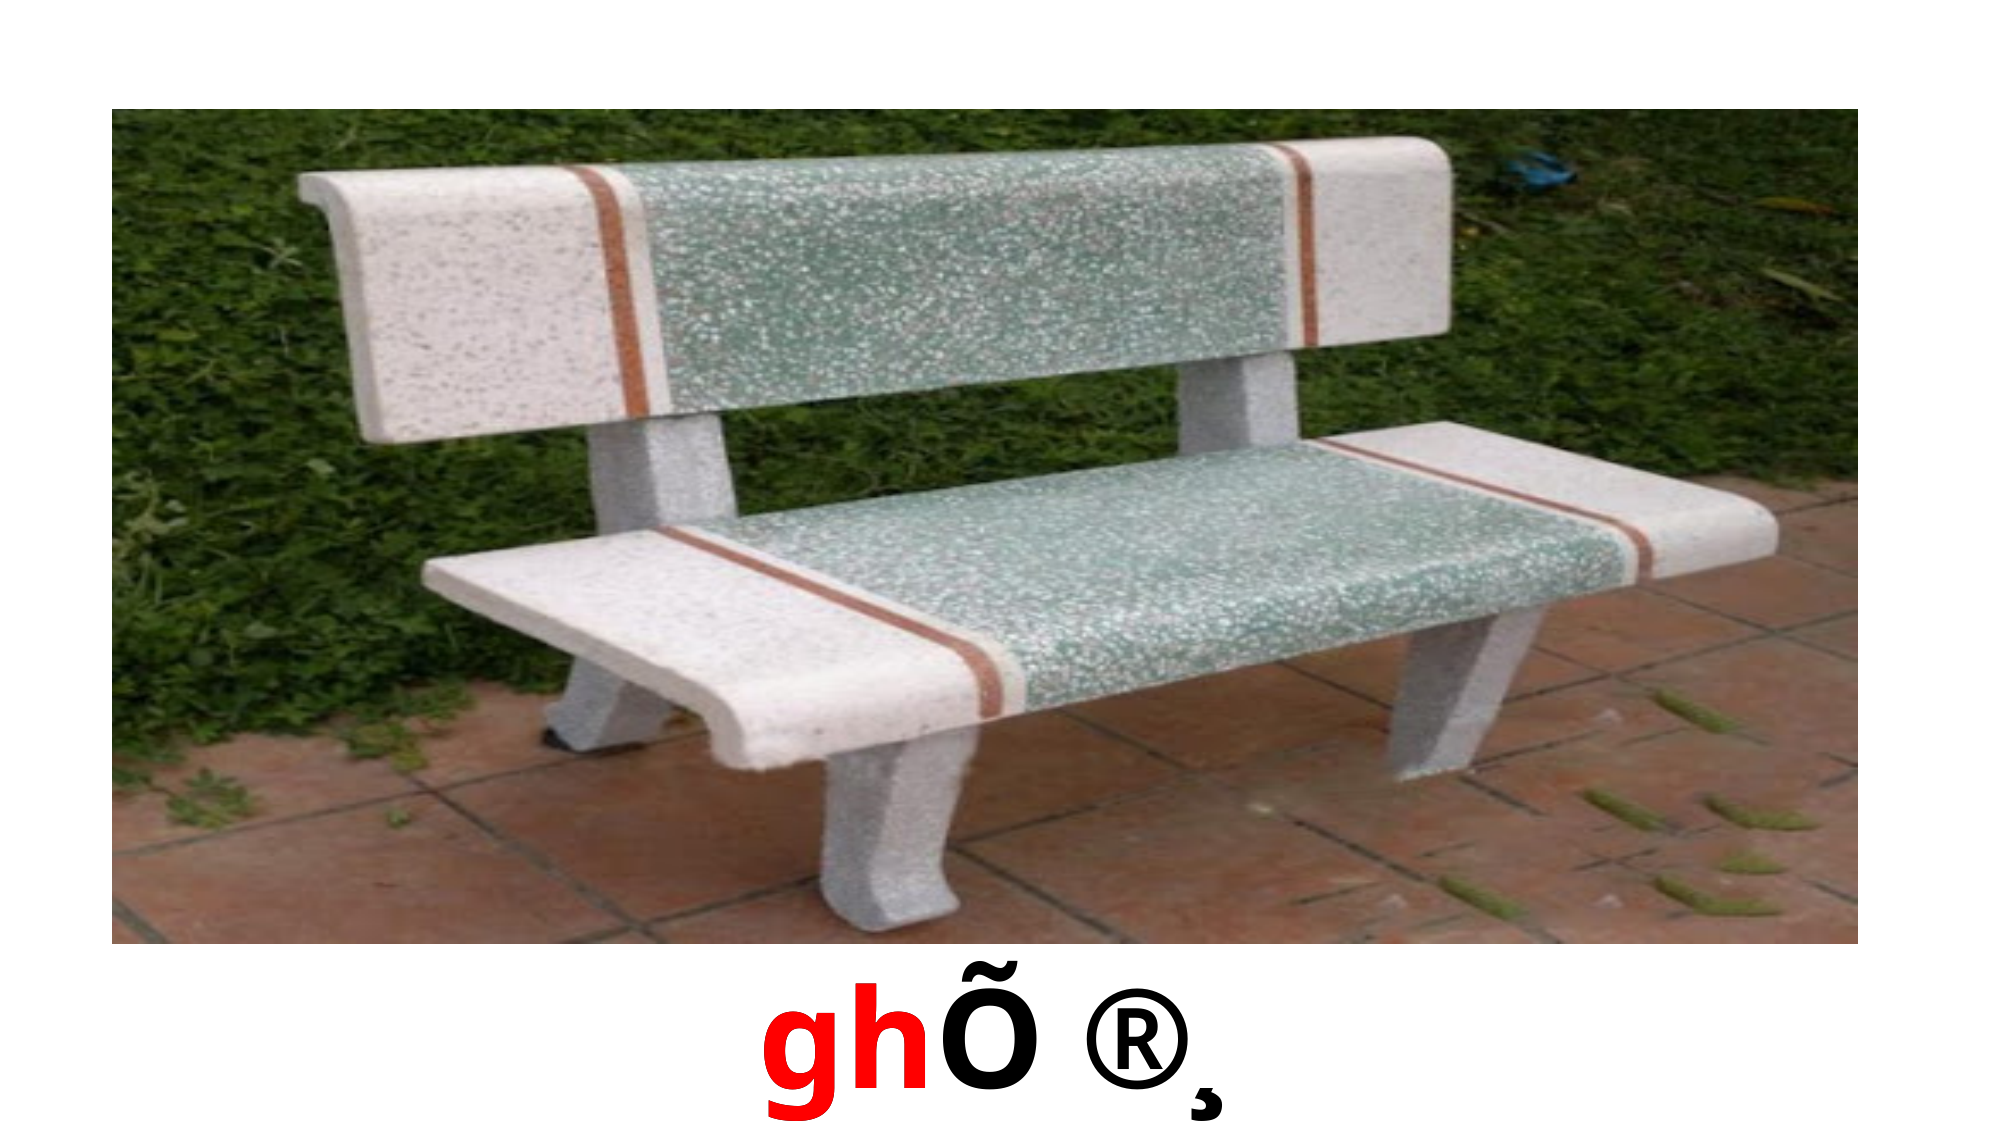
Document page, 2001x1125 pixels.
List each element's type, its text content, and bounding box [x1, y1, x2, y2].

text_box gh [743, 944, 1364, 1123]
picture [112, 109, 1858, 944]
